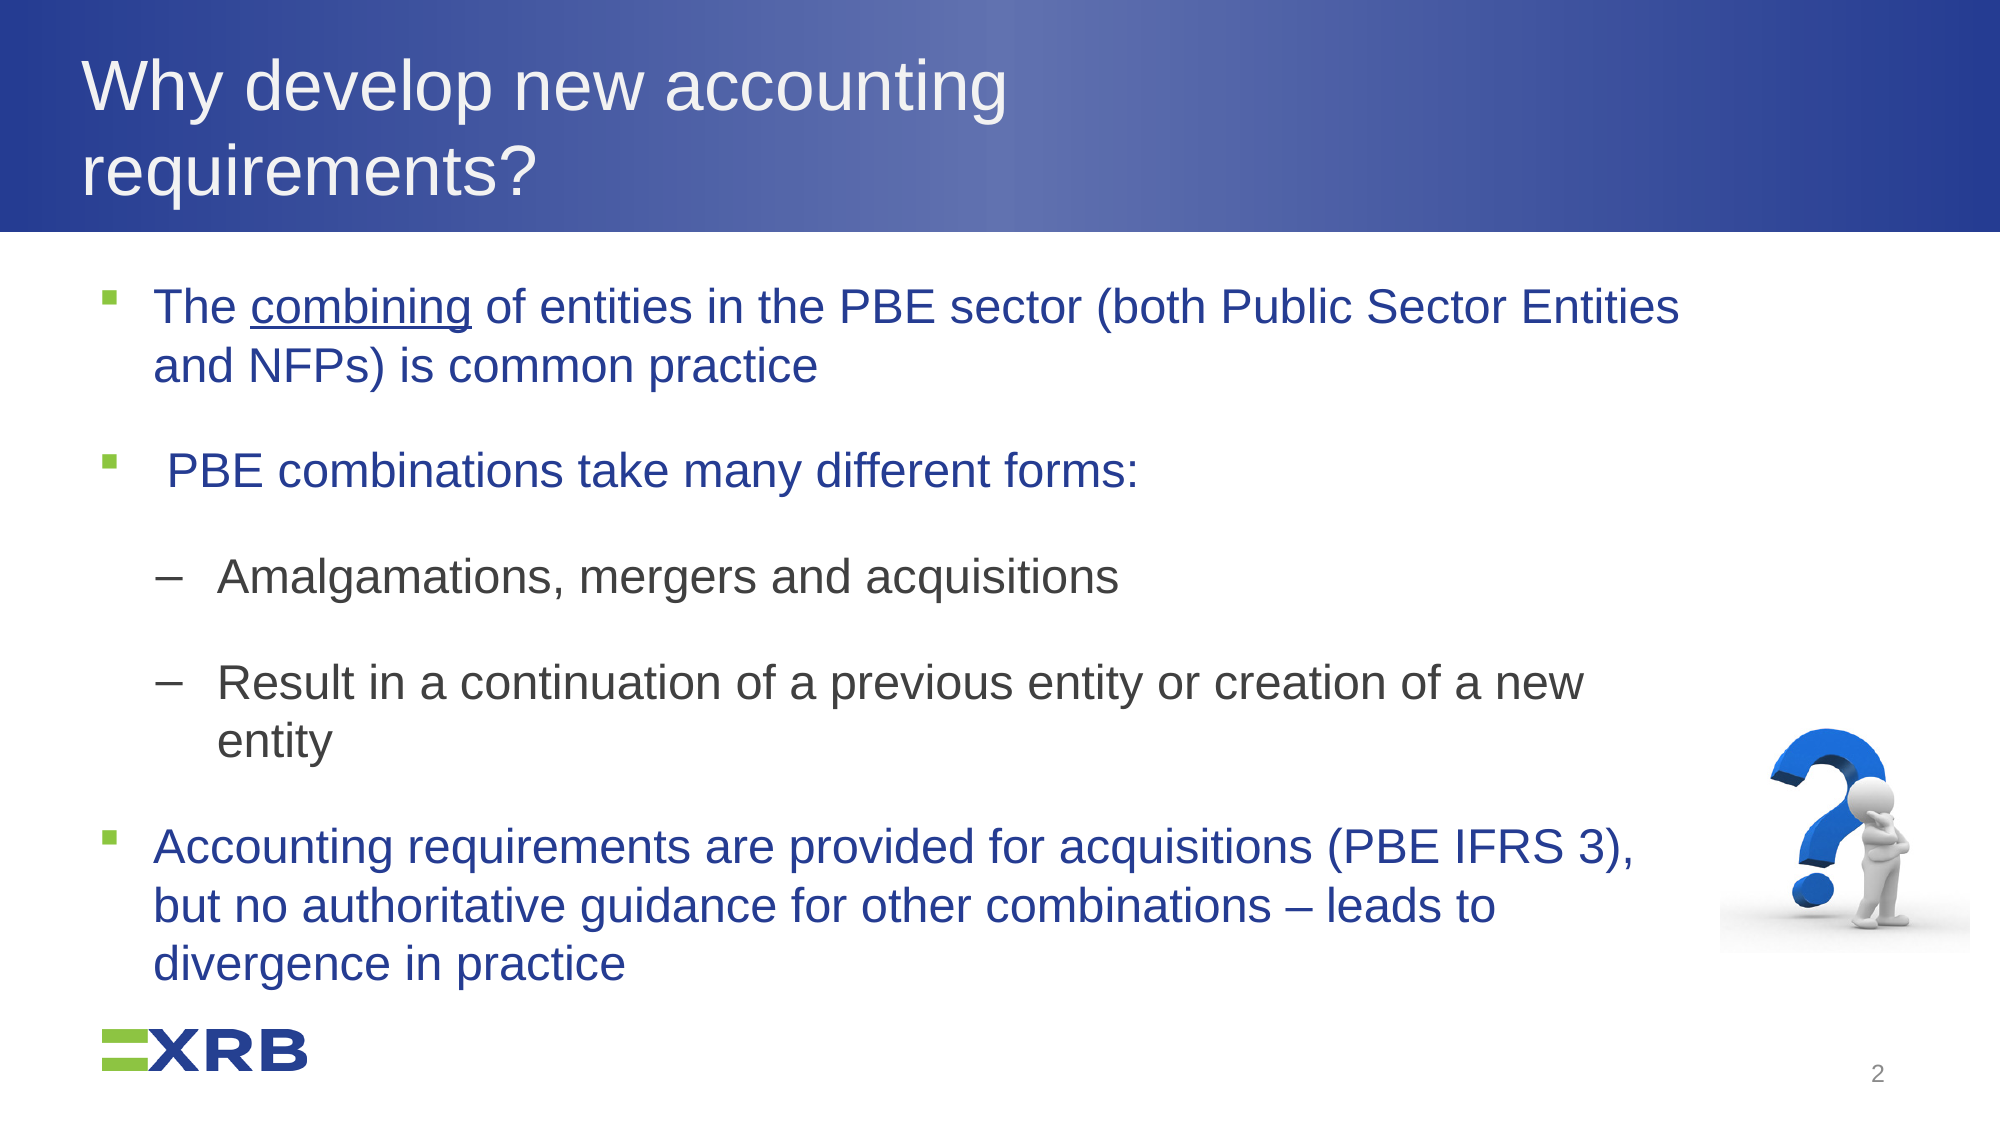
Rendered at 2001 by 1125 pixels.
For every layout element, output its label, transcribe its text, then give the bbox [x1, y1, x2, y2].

picture [102, 1029, 307, 1071]
list The combining of entities in the PBE sector (both Public Sector Entities and NFPs) is common practice PBE combinations take many different forms: Amalgamations, mergers and acquisitions Result in a continuation of a previous entity or creation of a new entity Accounting requirements are provided for acquisitions (PBE IFRS 3), but no authoritative guidance for other combinations – leads to divergence in practice [83, 267, 1697, 999]
picture [1720, 715, 1970, 953]
title Why develop new accounting requirements? [66, 30, 1417, 219]
slide_number 2 [1433, 1042, 1900, 1103]
